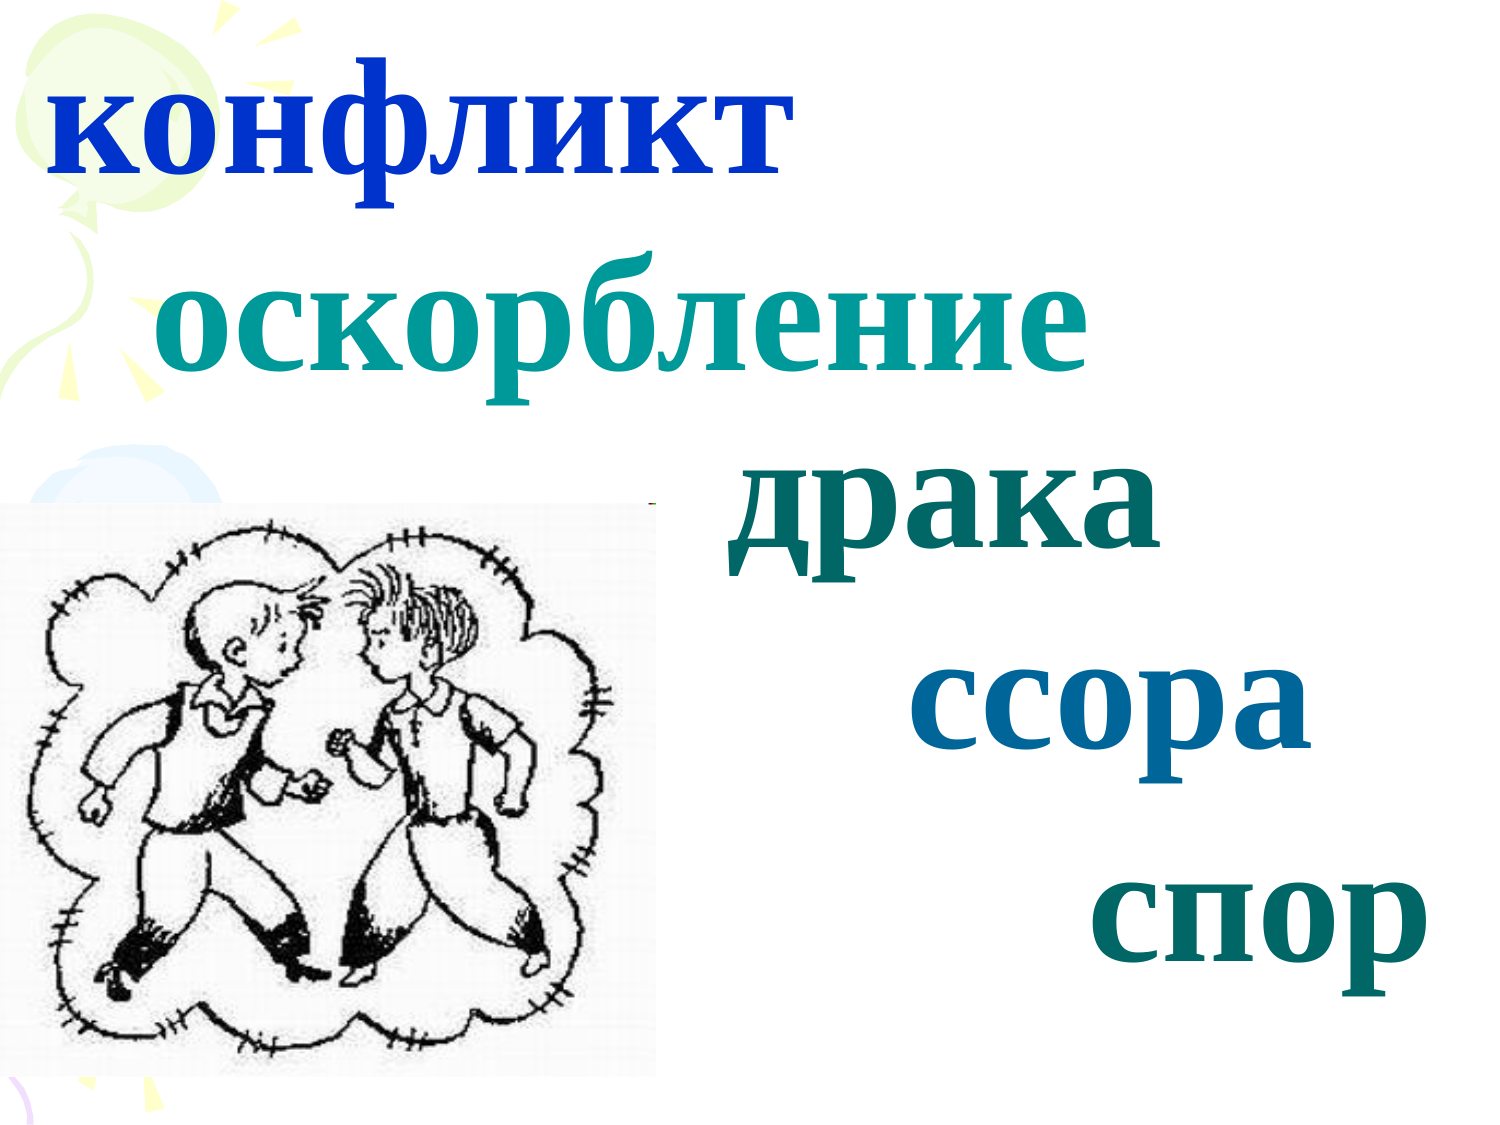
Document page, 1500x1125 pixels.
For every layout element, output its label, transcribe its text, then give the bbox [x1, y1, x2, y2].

picture [0, 503, 656, 1077]
text_box спор [1021, 786, 1500, 1002]
text_box ссора [891, 574, 1353, 789]
text_box драка [620, 373, 1270, 589]
text_box оскорбление [135, 196, 1140, 411]
text_box конфликт [29, 0, 869, 215]
